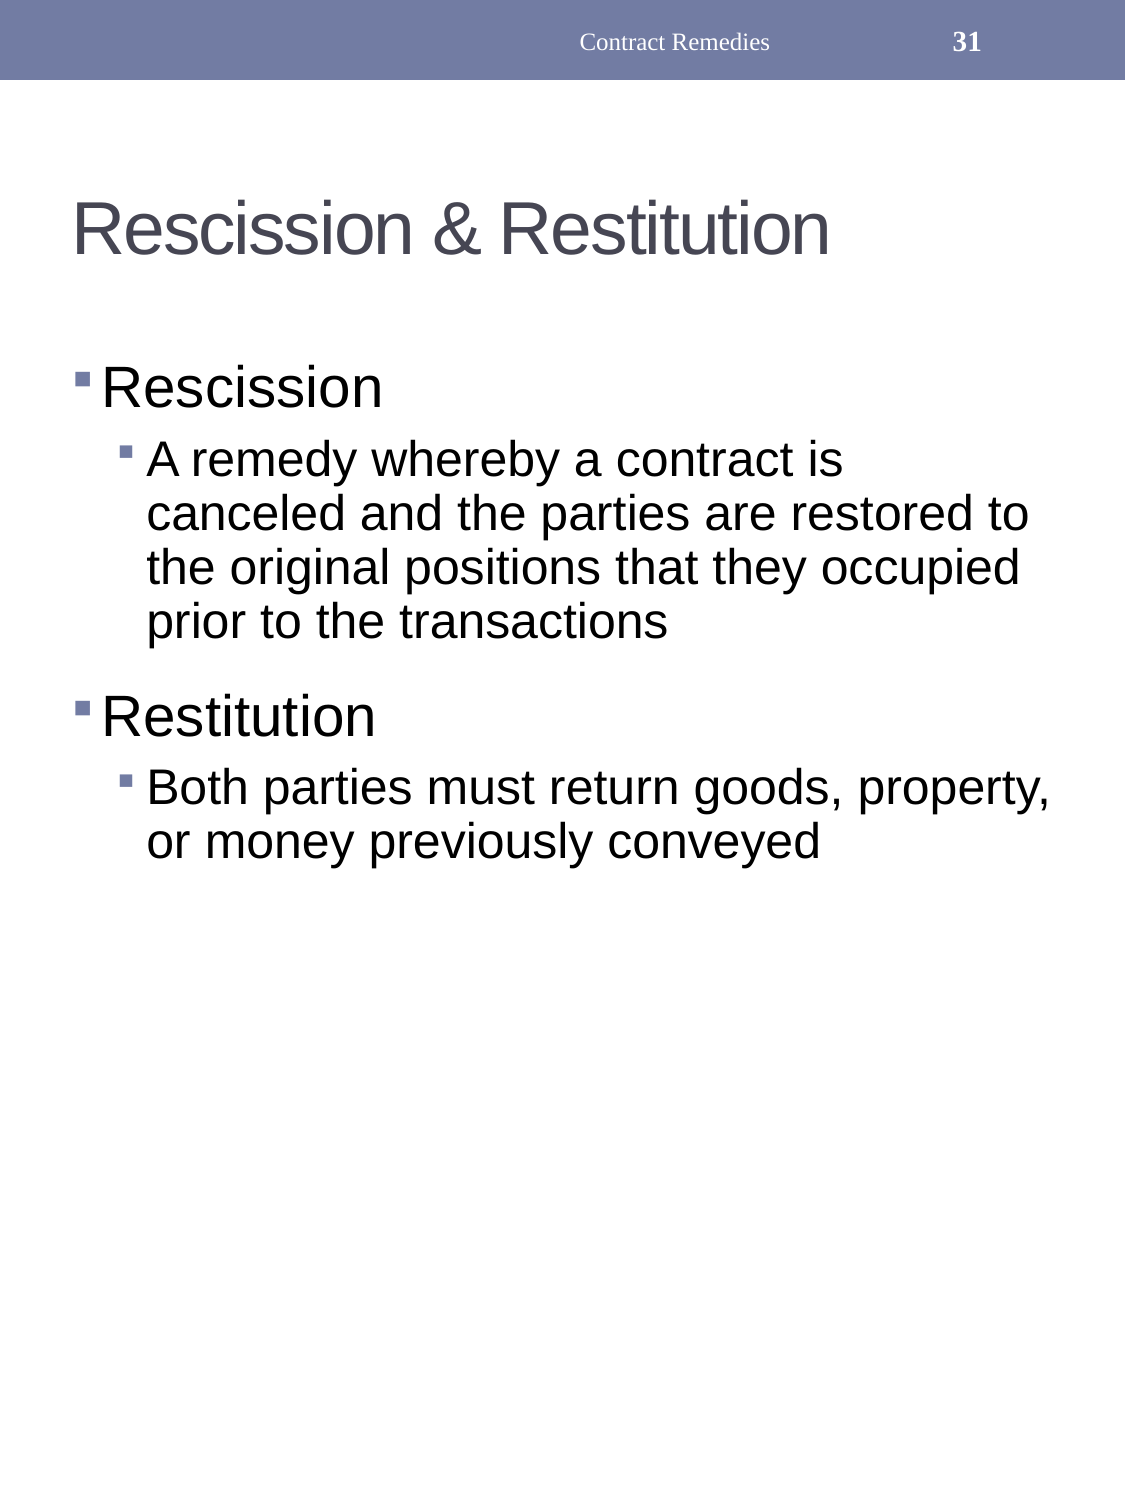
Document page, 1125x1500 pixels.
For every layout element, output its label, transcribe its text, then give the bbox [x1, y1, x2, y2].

footer Contract Remedies [421, 4, 929, 76]
title Rescission & Restitution [56, 116, 1069, 334]
slide_number 31 [937, 4, 1069, 76]
list Rescission A remedy whereby a contract is canceled and the parties are restored to the original positions that they occupied prior to the transactions Restitution Both parties must return goods, property, or money previously conveyed [56, 350, 1069, 1417]
